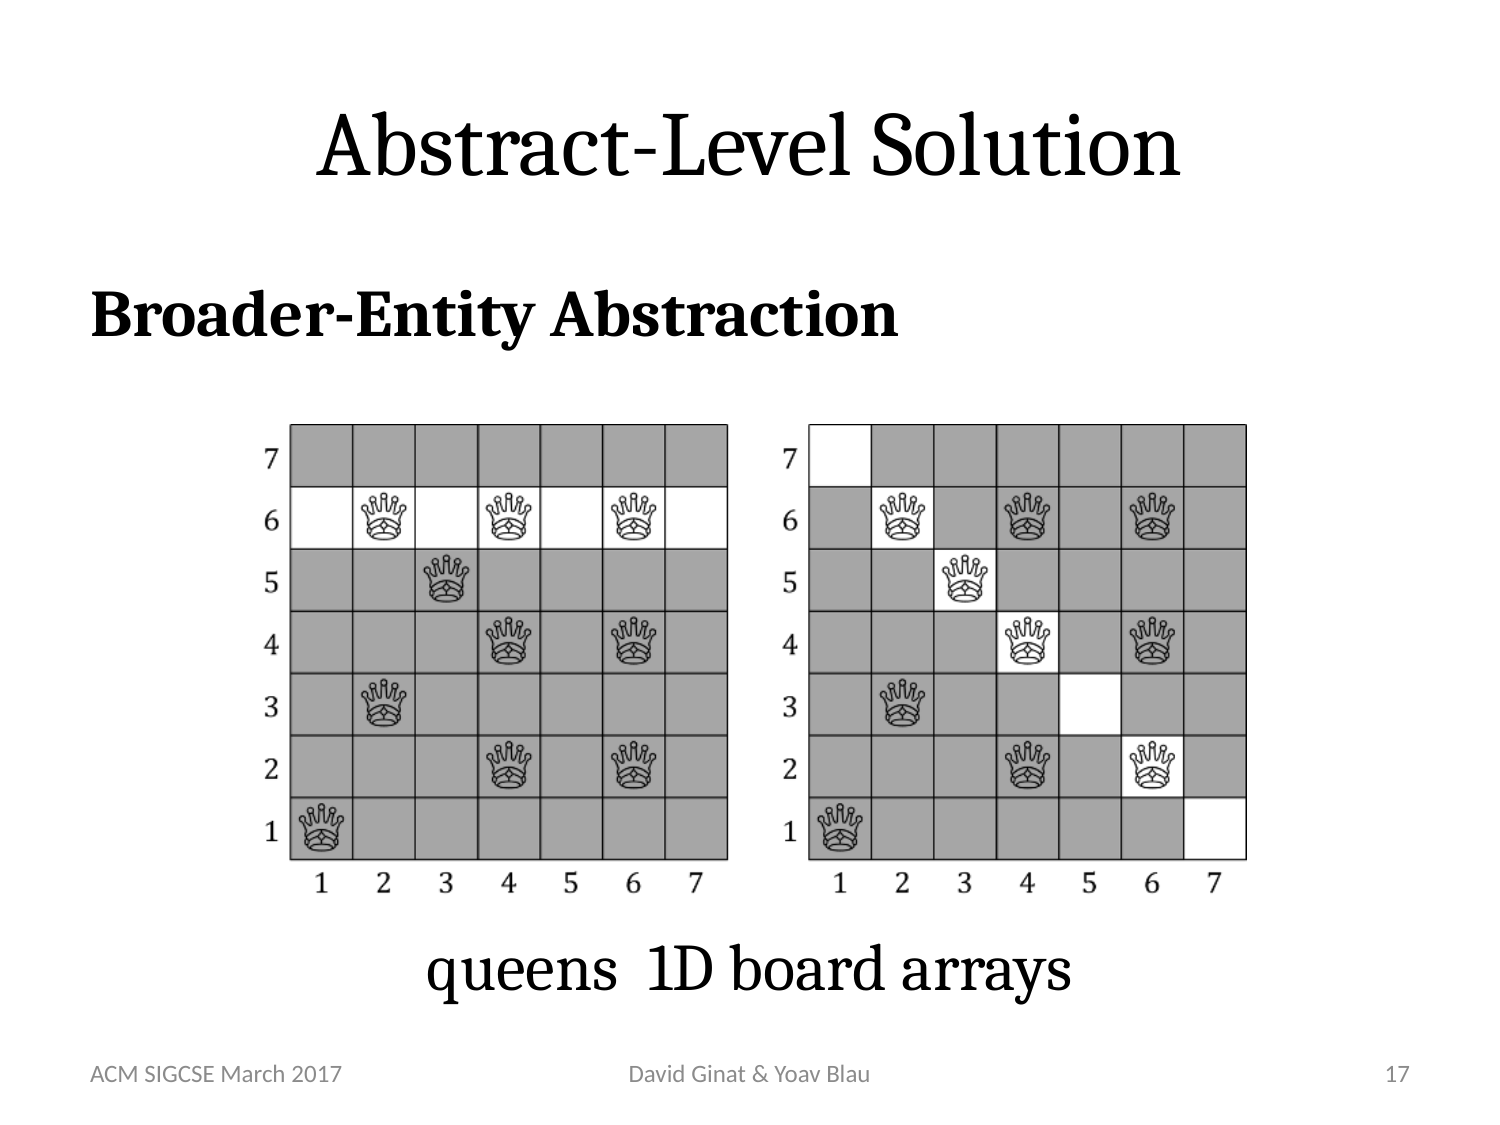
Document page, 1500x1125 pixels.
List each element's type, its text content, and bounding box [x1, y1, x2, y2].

slide_number 17 [1074, 1042, 1425, 1103]
picture [253, 424, 1247, 906]
footer David Ginat & Yoav Blau [512, 1042, 988, 1103]
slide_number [75, 1042, 425, 1103]
title Abstract-Level Solution [75, 45, 1425, 233]
